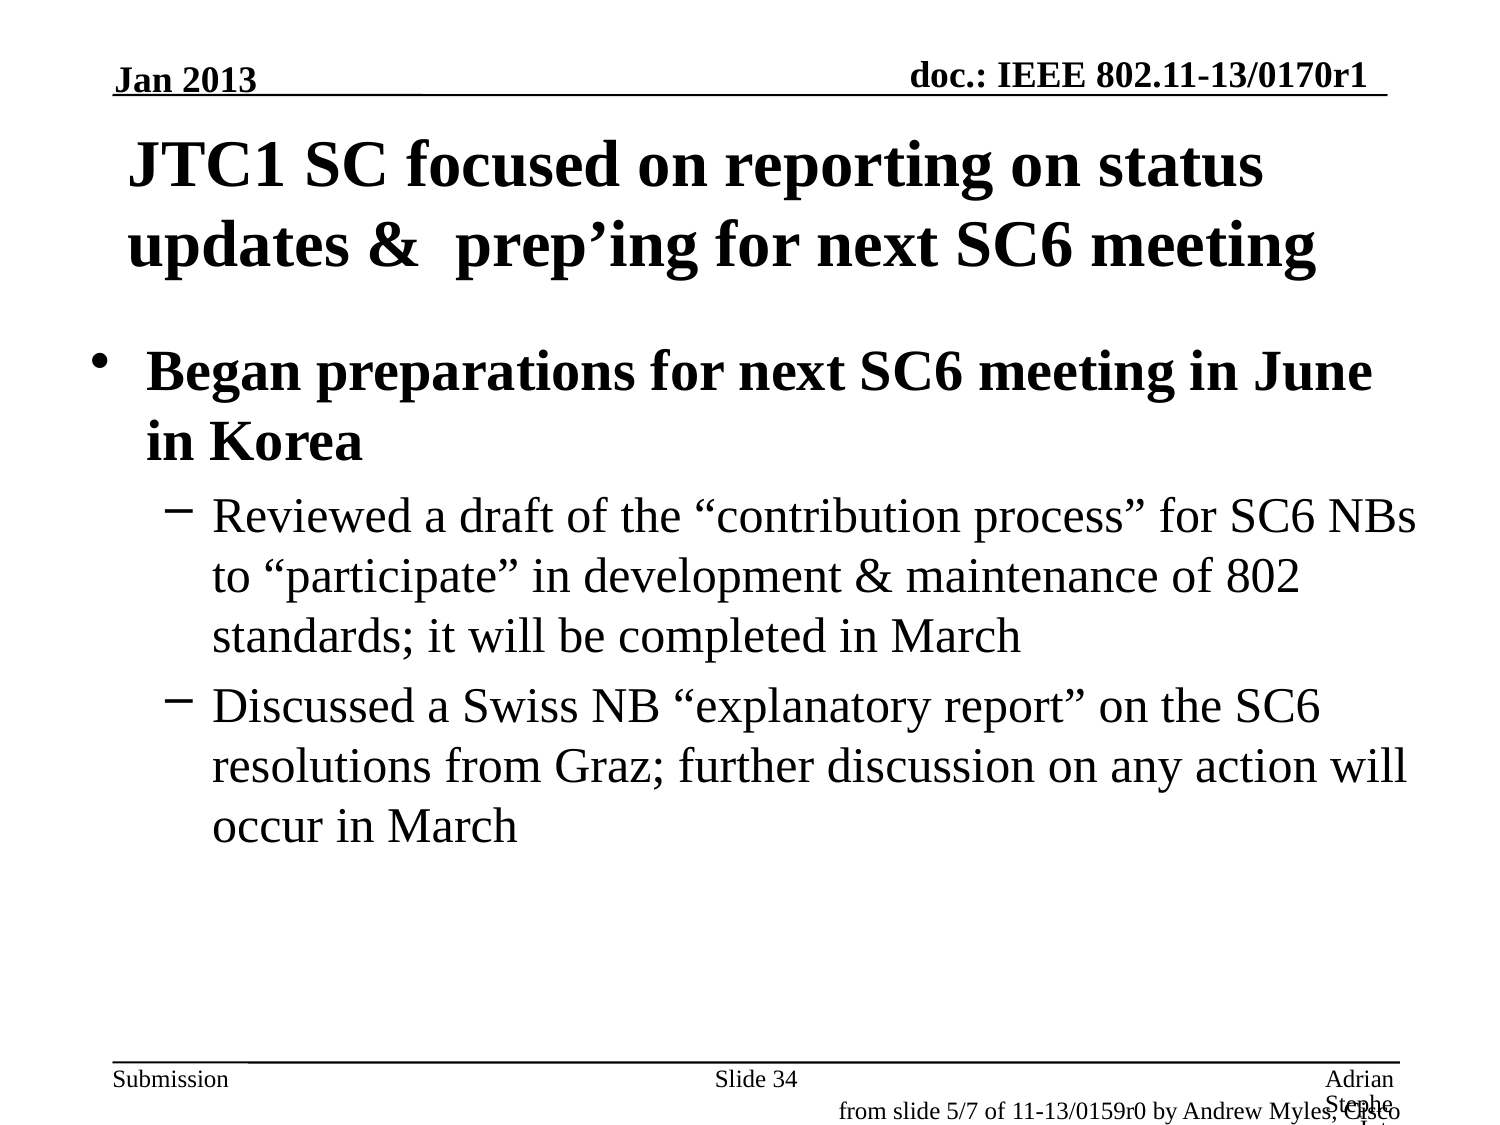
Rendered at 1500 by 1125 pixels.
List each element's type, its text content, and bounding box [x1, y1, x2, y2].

list Began preparations for next SC6 meeting in June in Korea Reviewed a draft of the “contribution process” for SC6 NBs to “participate” in development & maintenance of 802 standards; it will be completed in March Discussed a Swiss NB “explanatory report” on the SC6 resolutions from Graz; further discussion on any action will occur in March [75, 324, 1450, 1000]
title JTC1 SC focused on reporting on status updates & prep’ing for next SC6 meeting [112, 112, 1388, 288]
slide_number Slide 34 [712, 1062, 800, 1087]
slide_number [114, 54, 374, 100]
footer Adrian Stephens, Intel Corporation [1325, 1062, 1402, 1087]
text_box from slide 5/7 of 11-13/0159r0 by Andrew Myles, Cisco [343, 1087, 1417, 1125]
